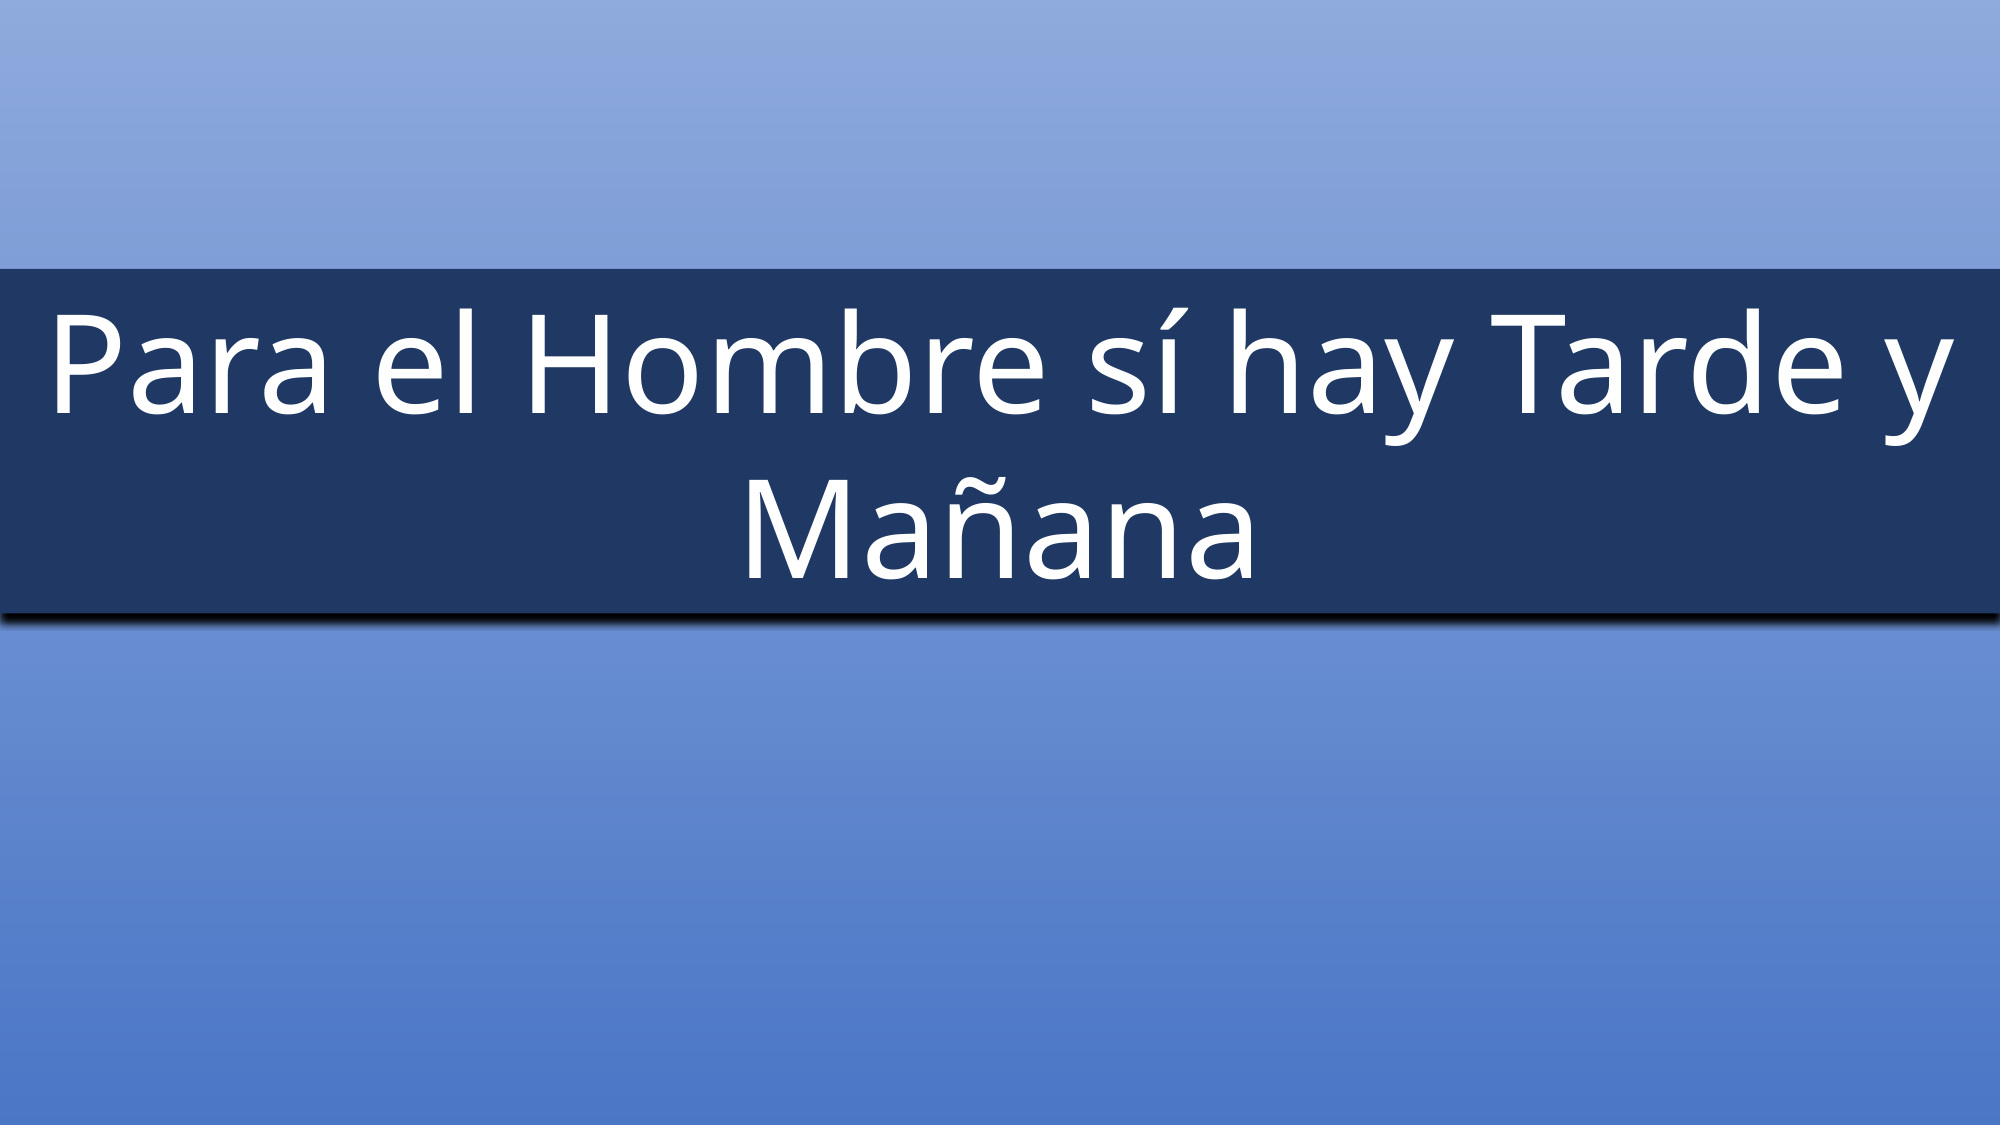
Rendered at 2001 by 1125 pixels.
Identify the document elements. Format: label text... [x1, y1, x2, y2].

text_box Para el Hombre sí hay Tarde y Mañana [0, 268, 2000, 614]
